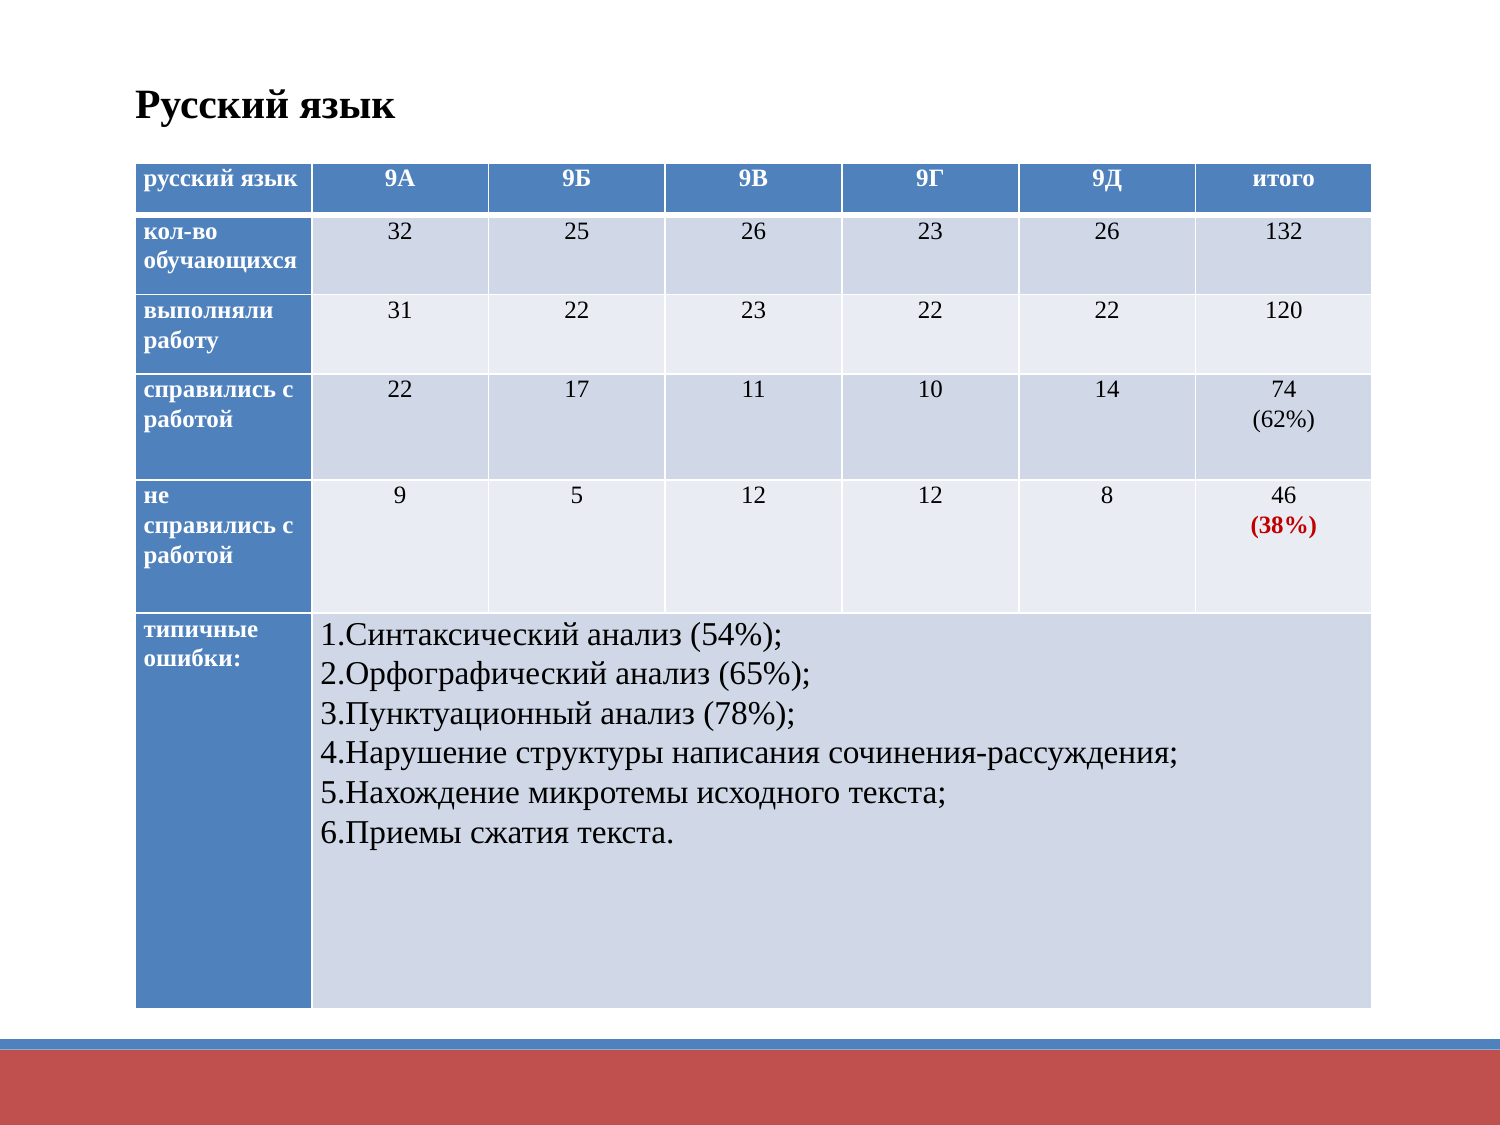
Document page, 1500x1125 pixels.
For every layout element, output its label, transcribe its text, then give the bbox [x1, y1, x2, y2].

table_cell справились с работой [136, 375, 311, 479]
table_cell 10 [843, 375, 1018, 479]
table_cell 26 [666, 218, 841, 294]
table_cell 132 [1196, 218, 1371, 294]
table_cell 74 (62%) [1196, 375, 1371, 479]
table_cell 14 [1020, 375, 1195, 479]
table_cell 22 [489, 295, 664, 373]
table_cell 8 [1020, 481, 1195, 612]
table_header 9В [666, 164, 841, 212]
table_cell 32 [313, 218, 488, 294]
table_cell 120 [1196, 295, 1371, 373]
table_cell 9 [313, 481, 488, 612]
table_cell 26 [1020, 218, 1195, 294]
table_header 9А [313, 164, 488, 212]
table_cell типичные ошибки: [136, 614, 311, 1008]
table_cell 25 [489, 218, 664, 294]
table_cell 12 [666, 481, 841, 612]
table_header 9Г [843, 164, 1018, 212]
table_cell 23 [666, 295, 841, 373]
table_header 9Б [489, 164, 664, 212]
table_header 9Д [1020, 164, 1195, 212]
table_cell 11 [666, 375, 841, 479]
table_cell выполняли работу [136, 295, 311, 373]
table_cell 5 [489, 481, 664, 612]
table_cell 1.Синтаксический анализ (54%); 2.Орфографический анализ (65%); 3.Пунктуационный анализ (78%); 4.Нарушение структуры написания сочинения-рассуждения; 5.Нахождение микротемы исходного текста; 6.Приемы сжатия текста. [313, 614, 1371, 1008]
table_cell кол-во обучающихся [136, 218, 311, 294]
table_cell 22 [313, 375, 488, 479]
table_cell 17 [489, 375, 664, 479]
table_header итого [1196, 164, 1371, 212]
table_cell не справились с работой [136, 481, 311, 612]
title Русский язык [135, 47, 1373, 162]
table_header русский язык [136, 164, 311, 212]
table_cell 22 [1020, 295, 1195, 373]
table_cell 46 (38%) [1196, 481, 1371, 612]
table_cell 23 [843, 218, 1018, 294]
table_cell 22 [843, 295, 1018, 373]
table_cell 31 [313, 295, 488, 373]
table_cell 12 [843, 481, 1018, 612]
